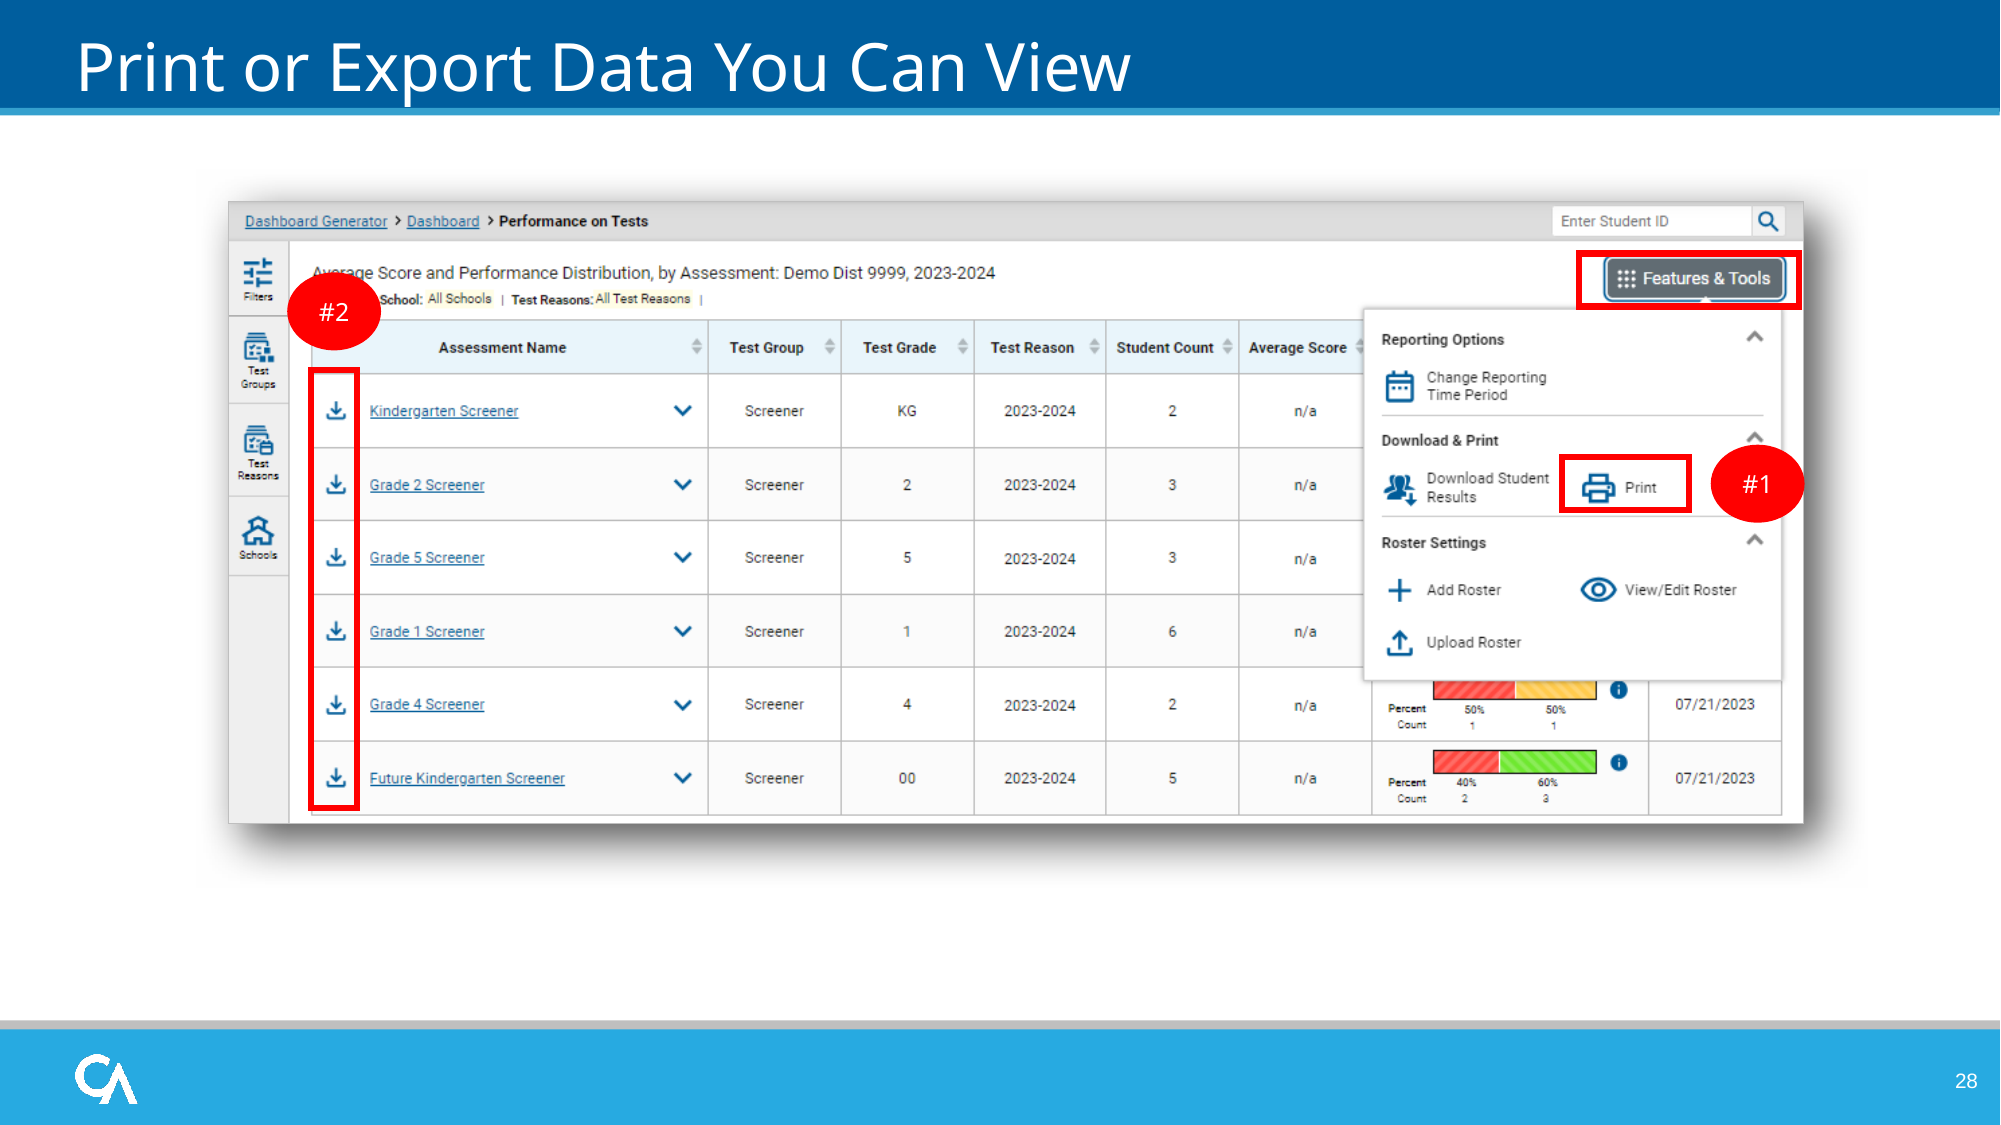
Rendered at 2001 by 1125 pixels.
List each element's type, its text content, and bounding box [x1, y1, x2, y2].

picture [228, 201, 1804, 824]
slide_number 28 [1877, 1057, 1993, 1103]
title Print or Export Data You Can View [75, 15, 1883, 105]
picture [75, 1054, 138, 1104]
